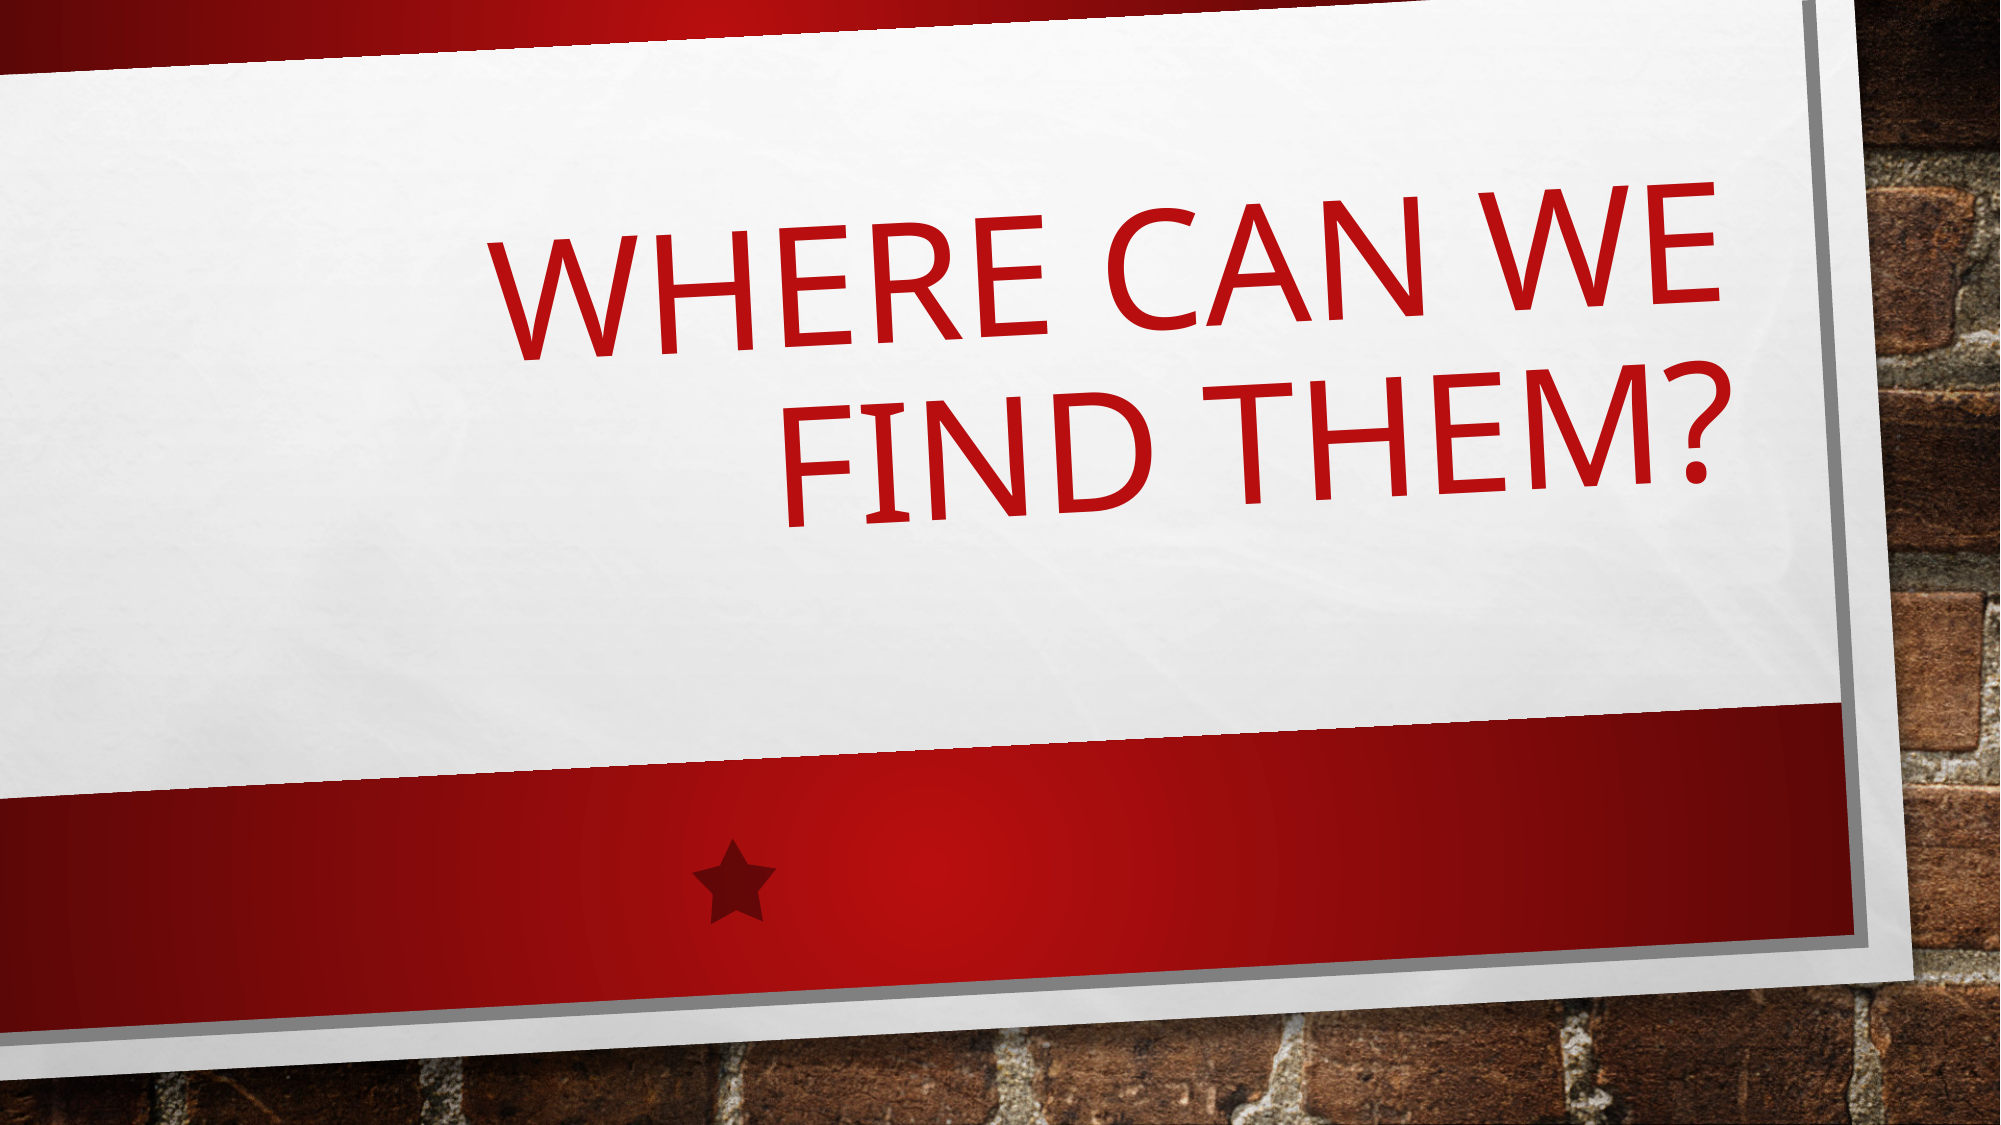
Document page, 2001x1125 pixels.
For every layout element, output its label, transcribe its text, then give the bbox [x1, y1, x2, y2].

picture [0, 0, 2000, 1125]
title Where can we find them? [135, 67, 1758, 605]
